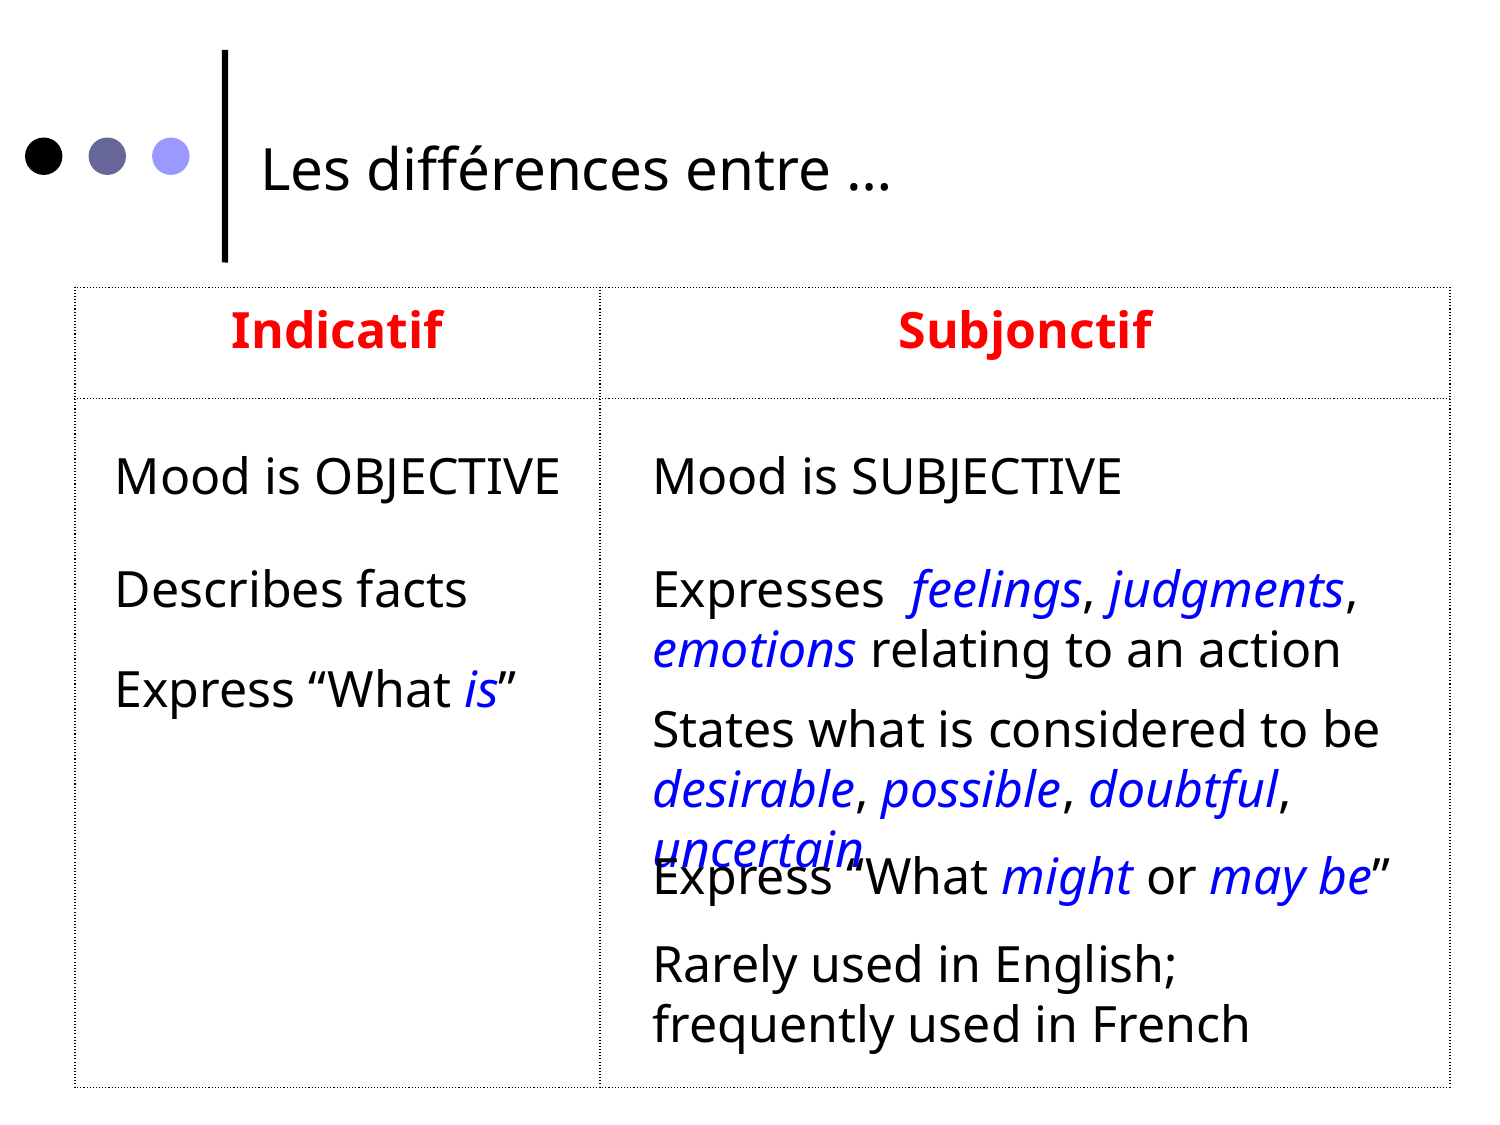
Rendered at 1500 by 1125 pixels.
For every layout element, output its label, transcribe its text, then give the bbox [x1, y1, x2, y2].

text_box States what is considered to be desirable, possible, doubtful, uncertain [637, 690, 1438, 886]
text_box Express “What is” [99, 649, 738, 725]
text_box Mood is OBJECTIVE [99, 437, 637, 513]
text_box Express “What might or may be” [637, 837, 1406, 913]
table_cell [75, 399, 600, 1087]
text_box Expresses feelings, judgments, emotions relating to an action [637, 549, 1413, 685]
table_cell [600, 399, 1450, 1087]
text_box Rarely used in English; frequently used in French [637, 924, 1425, 1060]
table_header Indicatif [75, 287, 600, 399]
text_box Mood is SUBJECTIVE [637, 437, 1425, 513]
text_box Describes facts [99, 549, 637, 625]
table_header Subjonctif [600, 287, 1450, 399]
text_box Les différences entre … [245, 125, 1467, 210]
